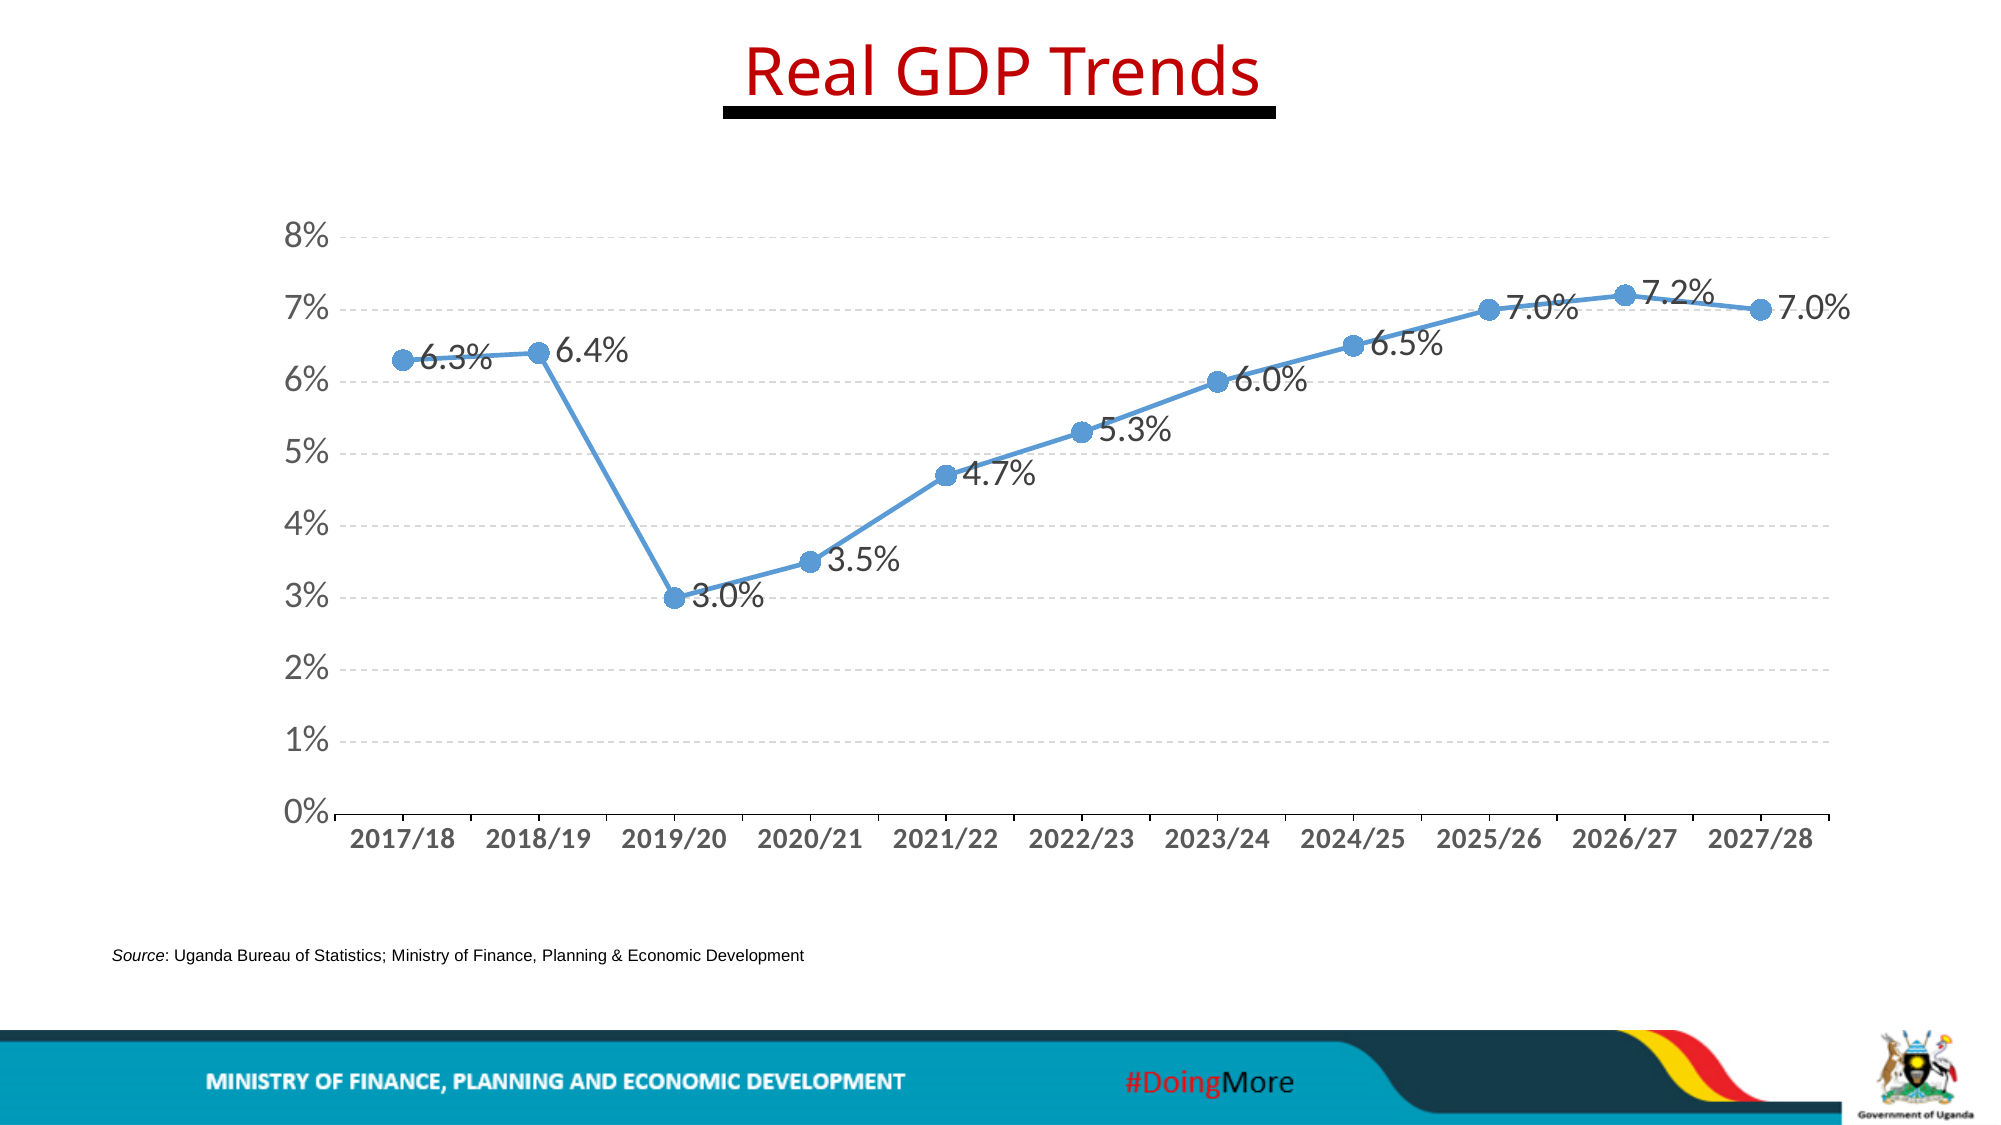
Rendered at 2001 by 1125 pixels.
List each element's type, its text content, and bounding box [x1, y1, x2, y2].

picture [0, 1030, 2000, 1125]
text_box Source: Uganda Bureau of Statistics; Ministry of Finance, Planning & Economic Development [111, 944, 1057, 965]
text_box Real GDP Trends [93, 13, 1912, 134]
chart [137, 180, 1863, 945]
